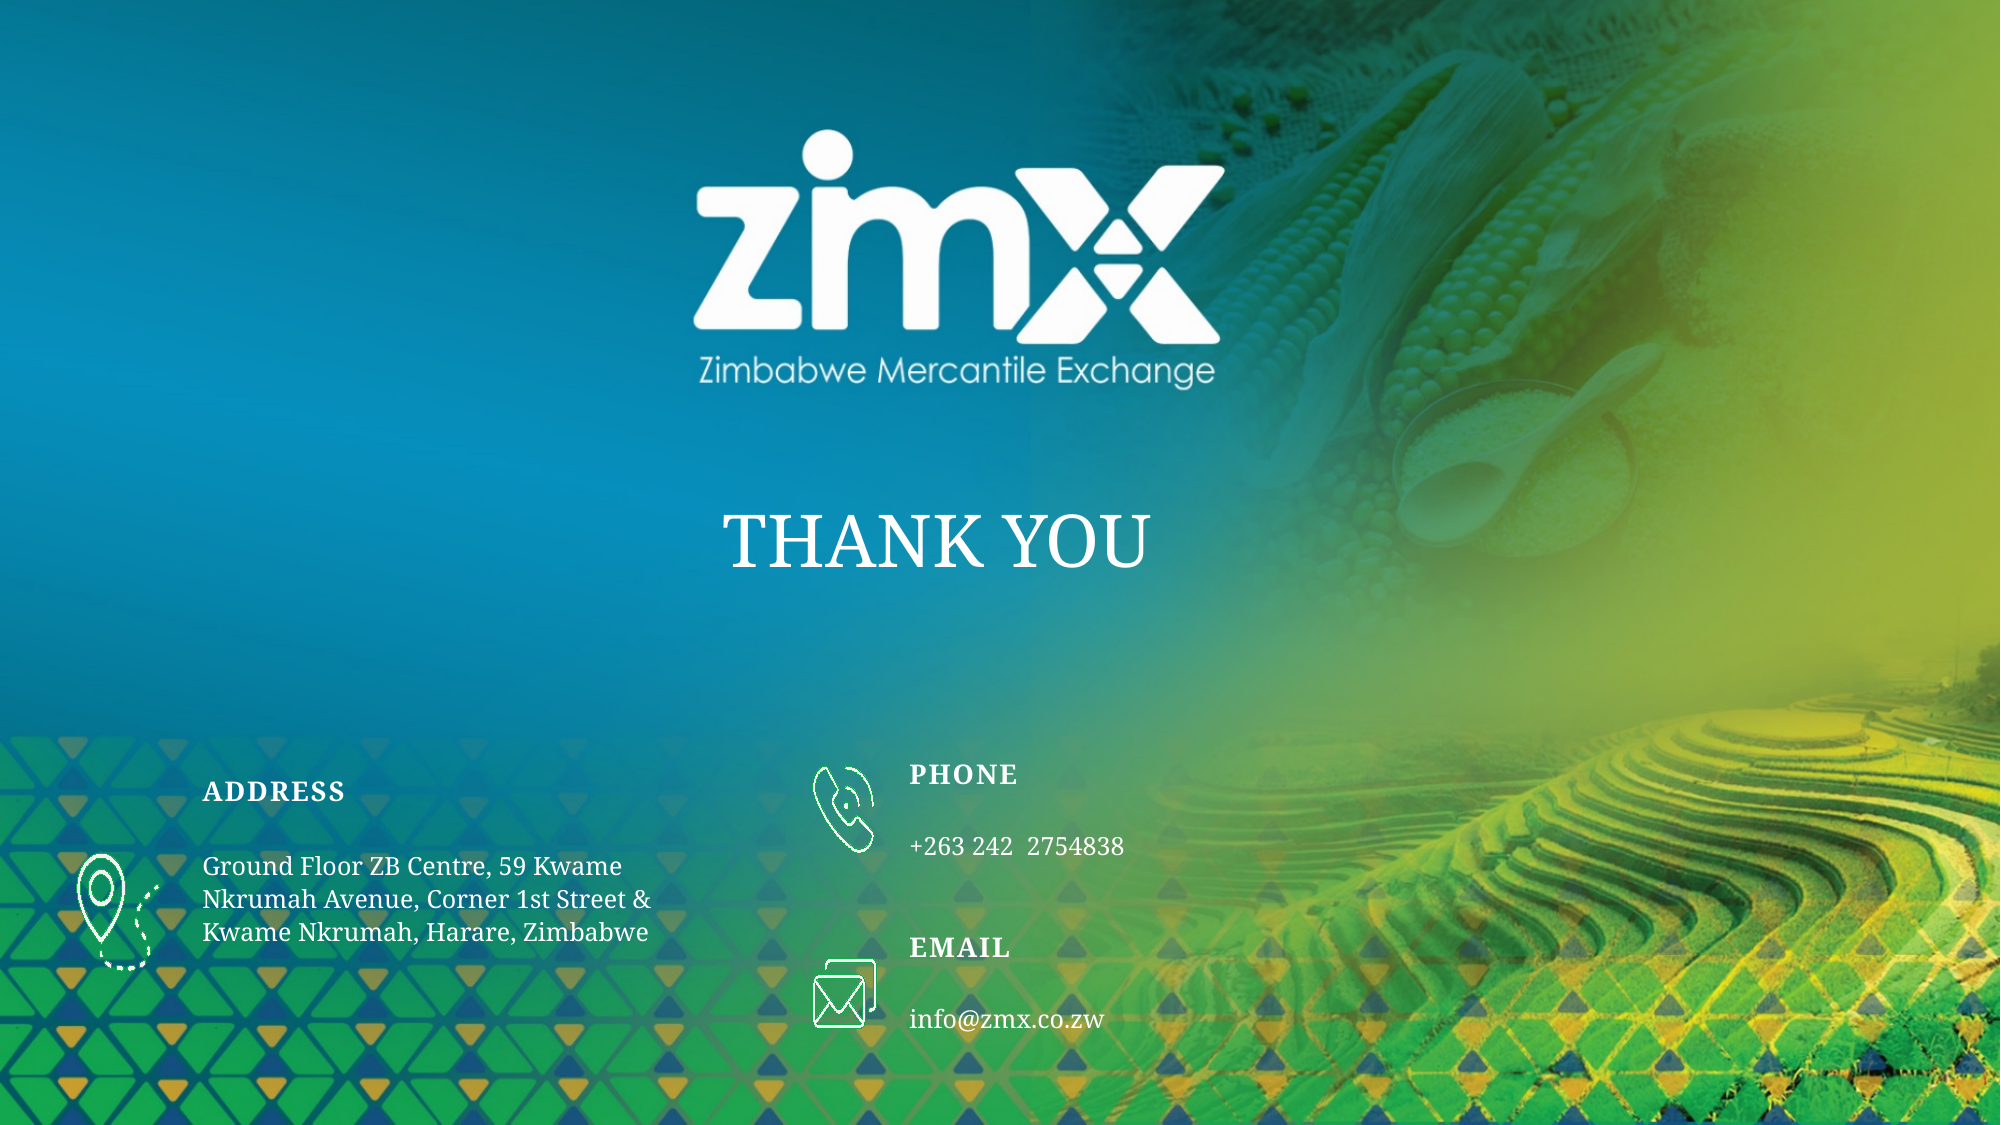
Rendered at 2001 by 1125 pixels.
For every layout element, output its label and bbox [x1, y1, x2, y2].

list [0, 0, 2000, 1125]
text_box [76, 749, 1328, 1064]
